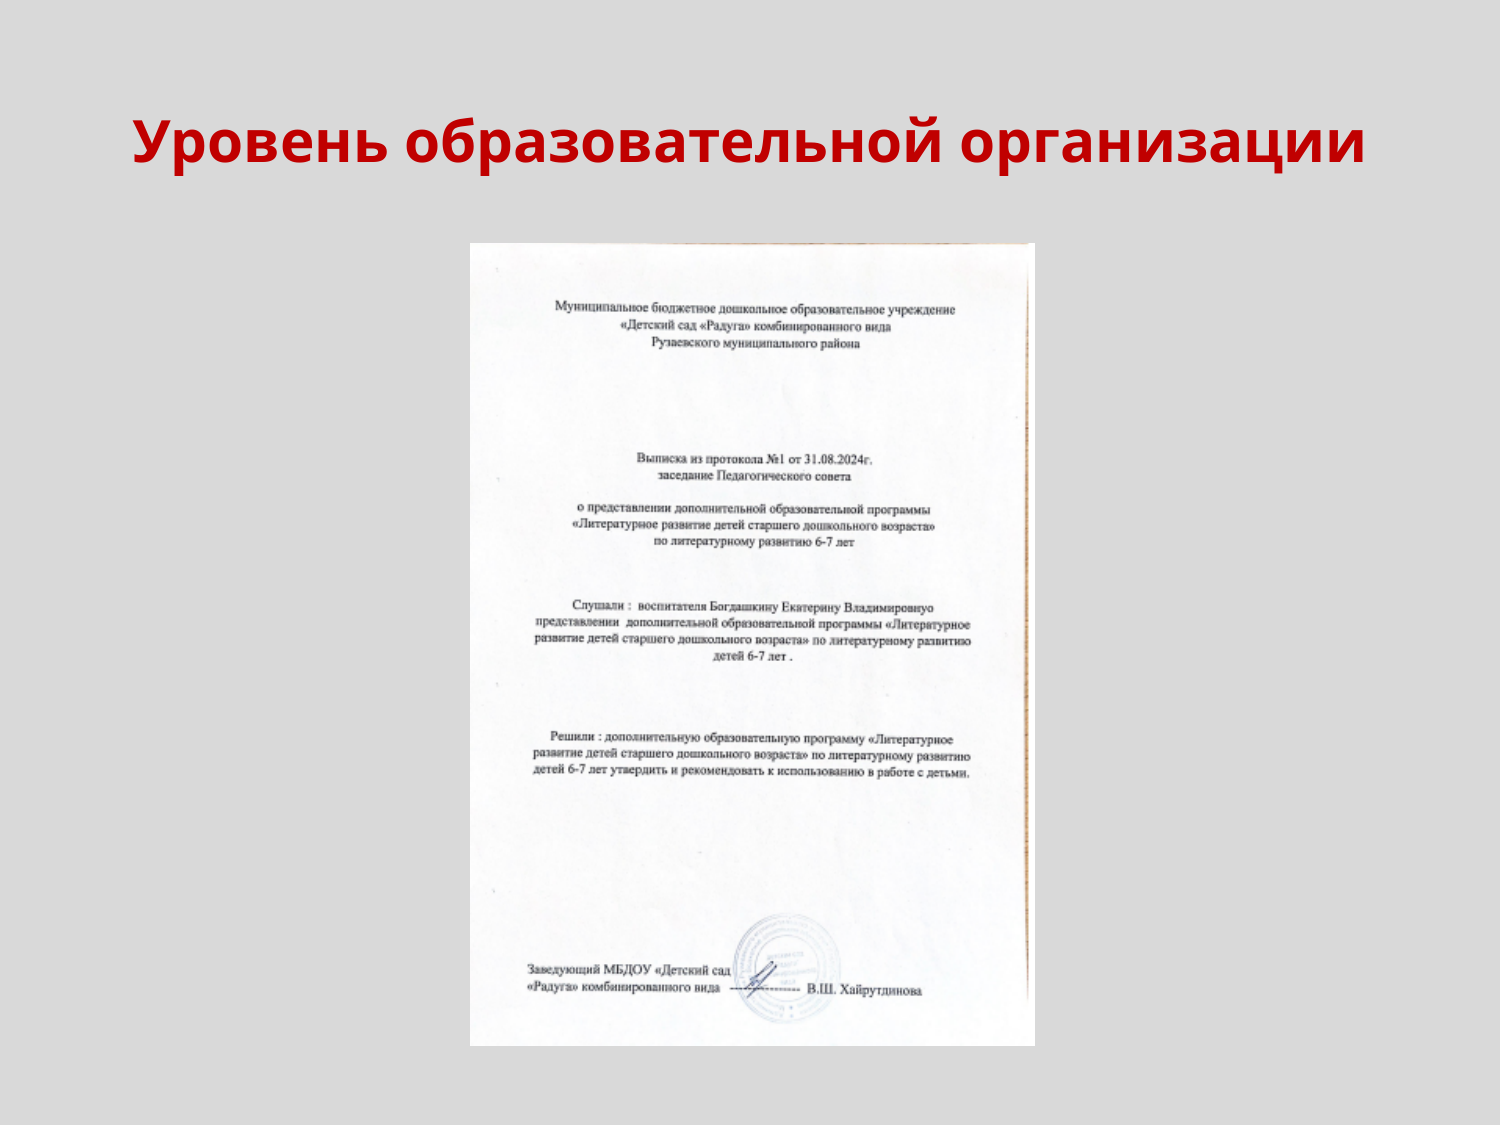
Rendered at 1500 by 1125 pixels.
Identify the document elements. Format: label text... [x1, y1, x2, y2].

title Уровень образовательной организации [75, 45, 1425, 233]
picture [470, 243, 1035, 1046]
